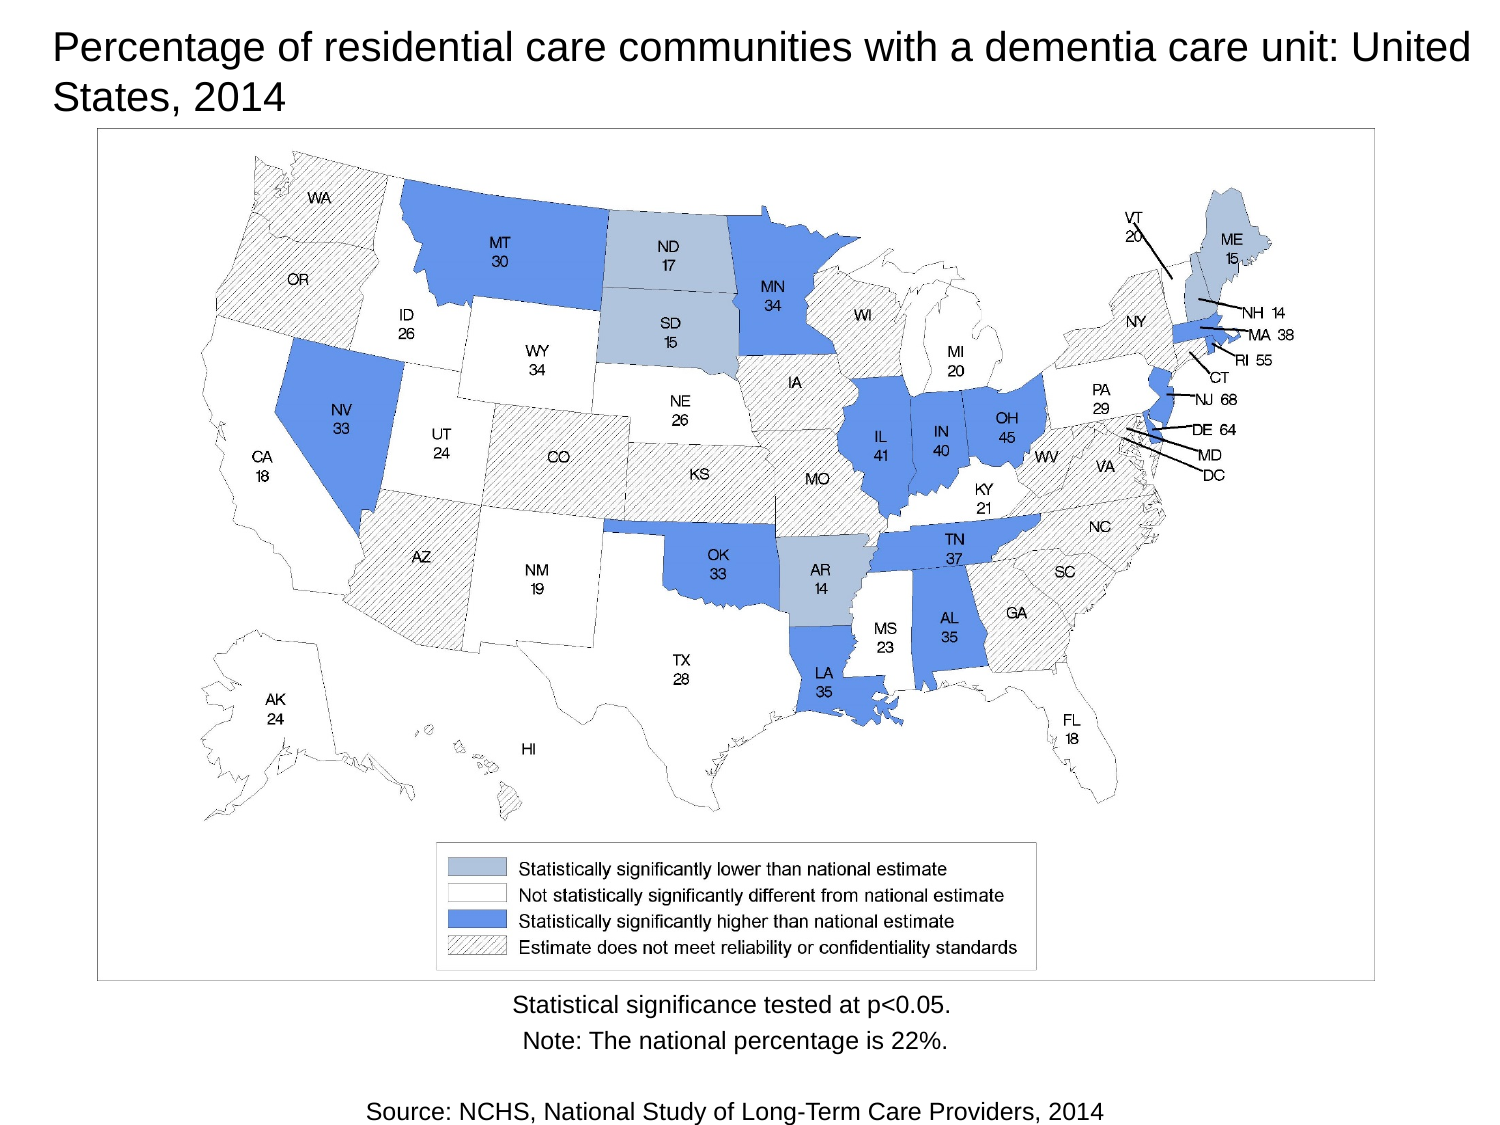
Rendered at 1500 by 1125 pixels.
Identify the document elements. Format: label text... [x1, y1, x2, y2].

text_box Percentage of residential care communities with a dementia care unit: United States, 2014 [37, 12, 1488, 113]
picture [96, 128, 1375, 981]
text_box Statistical significance tested at p<0.05. Note: The national percentage is 22%. Source: NCHS, National Study of Long-Term Care Providers, 2014 [74, 996, 1397, 1093]
